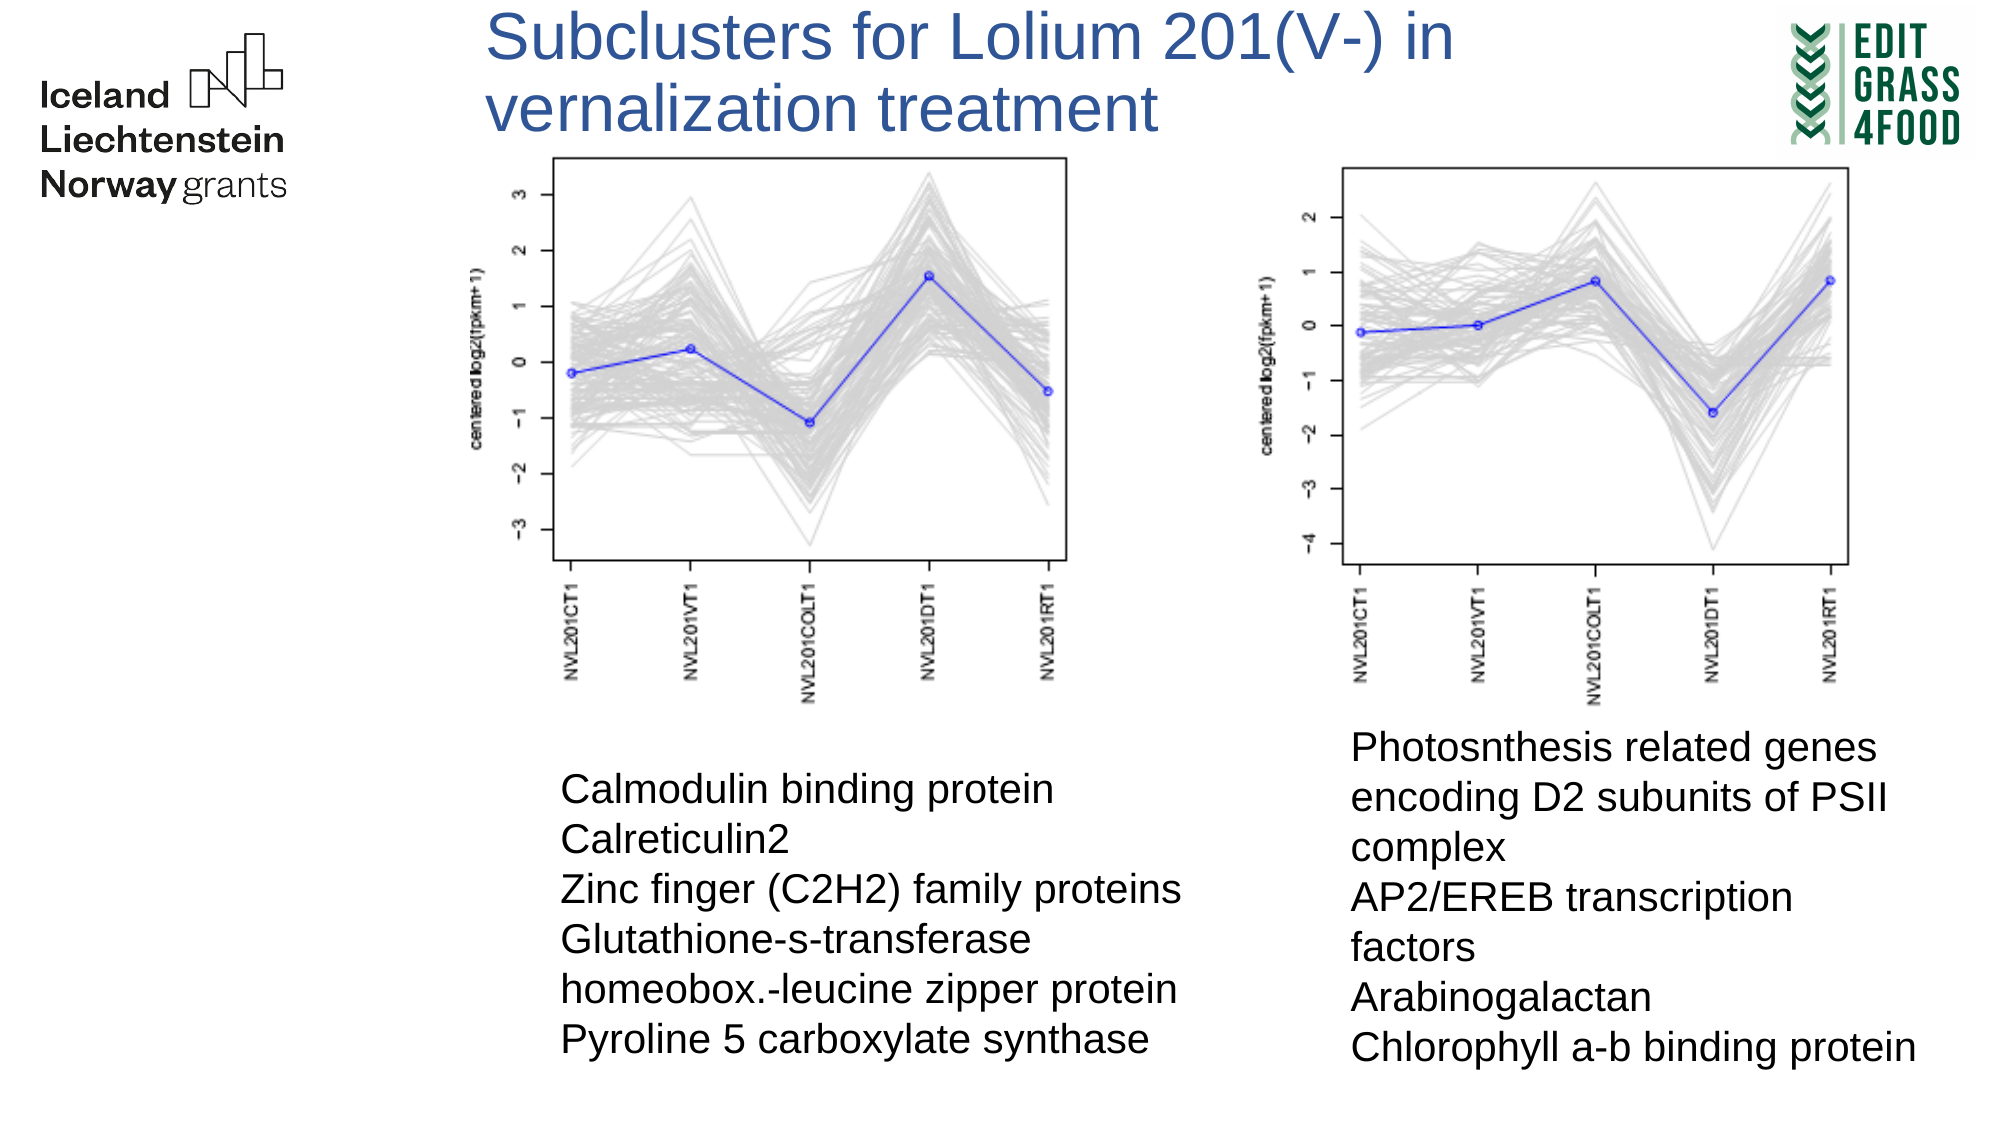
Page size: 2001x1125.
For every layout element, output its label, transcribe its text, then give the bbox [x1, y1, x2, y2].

picture [470, 150, 1085, 713]
picture [1255, 6, 1976, 713]
text_box Photosnthesis related genes encoding D2 subunits of PSII complex AP2/EREB transcription factors Arabinogalactan Chlorophyll a-b binding protein [1335, 712, 1939, 1077]
title Subclusters for Lolium 201(V-) in vernalization treatment [470, 27, 1638, 121]
picture [5, 1, 318, 238]
text_box Calmodulin binding protein Calreticulin2 Zinc finger (C2H2) family proteins Glutathione-s-transferase homeobox.-leucine zipper protein Pyroline 5 carboxylate synthase [545, 754, 1198, 1070]
